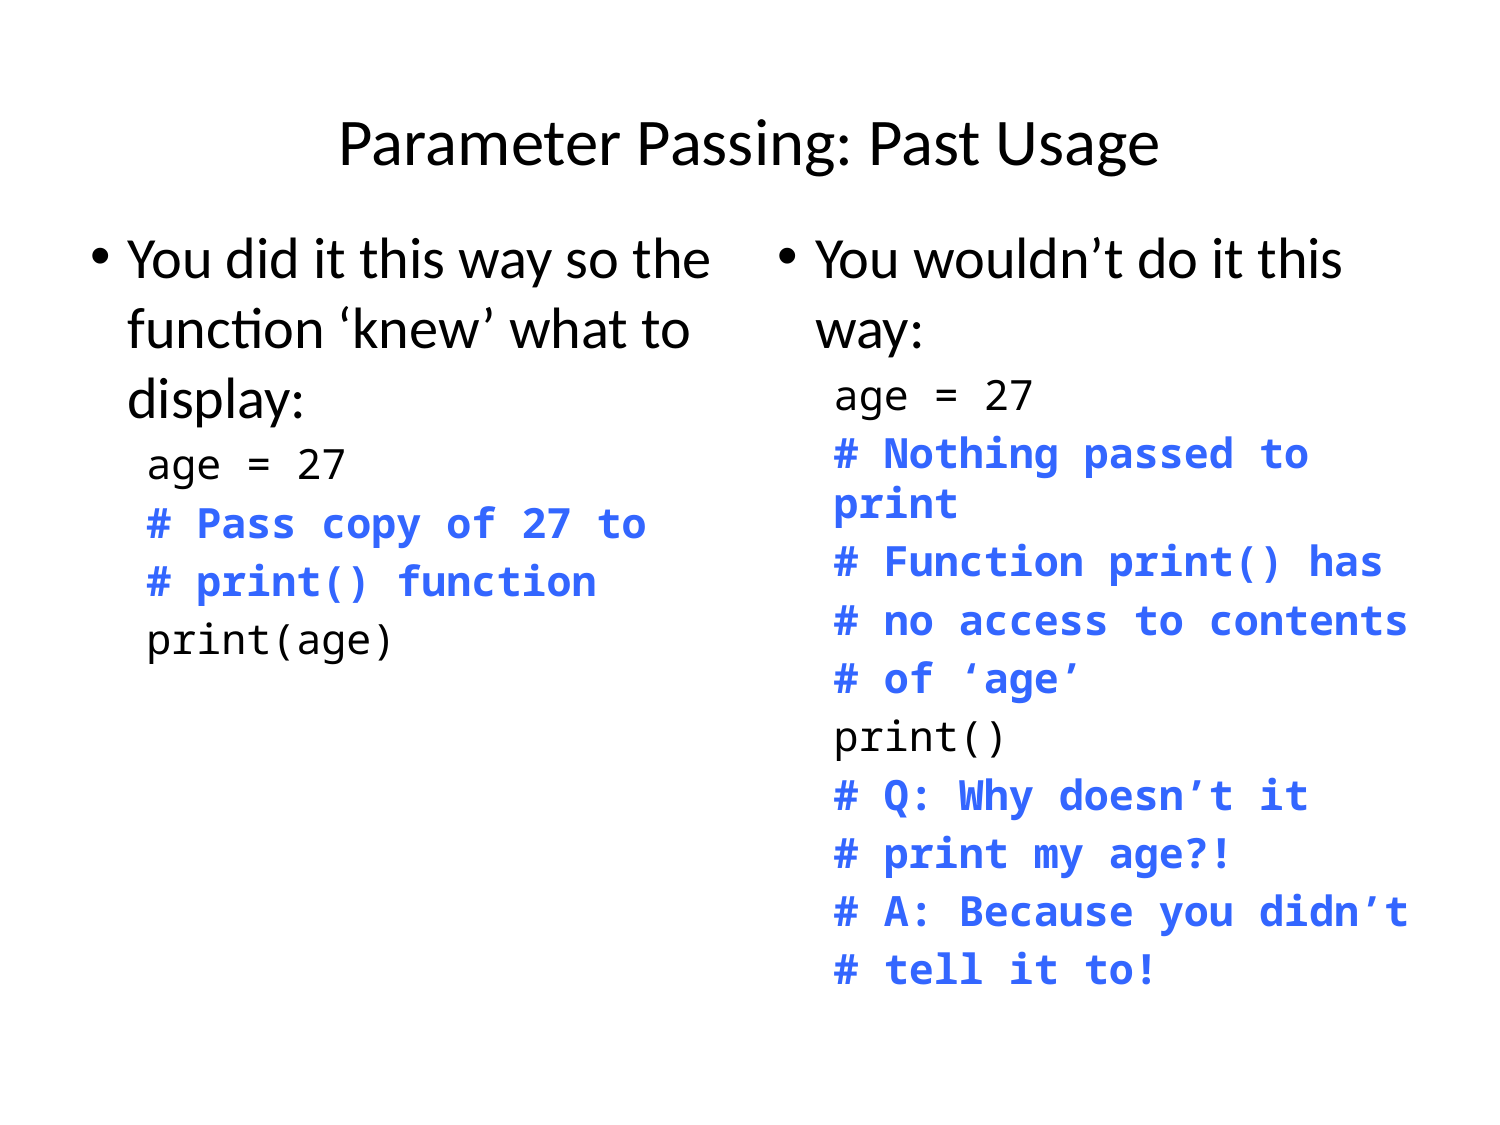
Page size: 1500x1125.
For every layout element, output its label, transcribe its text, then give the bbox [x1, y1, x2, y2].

list You wouldn’t do it this way: age = 27 # Nothing passed to print # Function print() has # no access to contents # of ‘age’ print() # Q: Why doesn’t it # print my age?! # A: Because you didn’t # tell it to! [762, 212, 1425, 1005]
list You did it this way so the function ‘knew’ what to display: age = 27 # Pass copy of 27 to # print() function print(age) [75, 212, 738, 1005]
title Parameter Passing: Past Usage [75, 45, 1425, 233]
